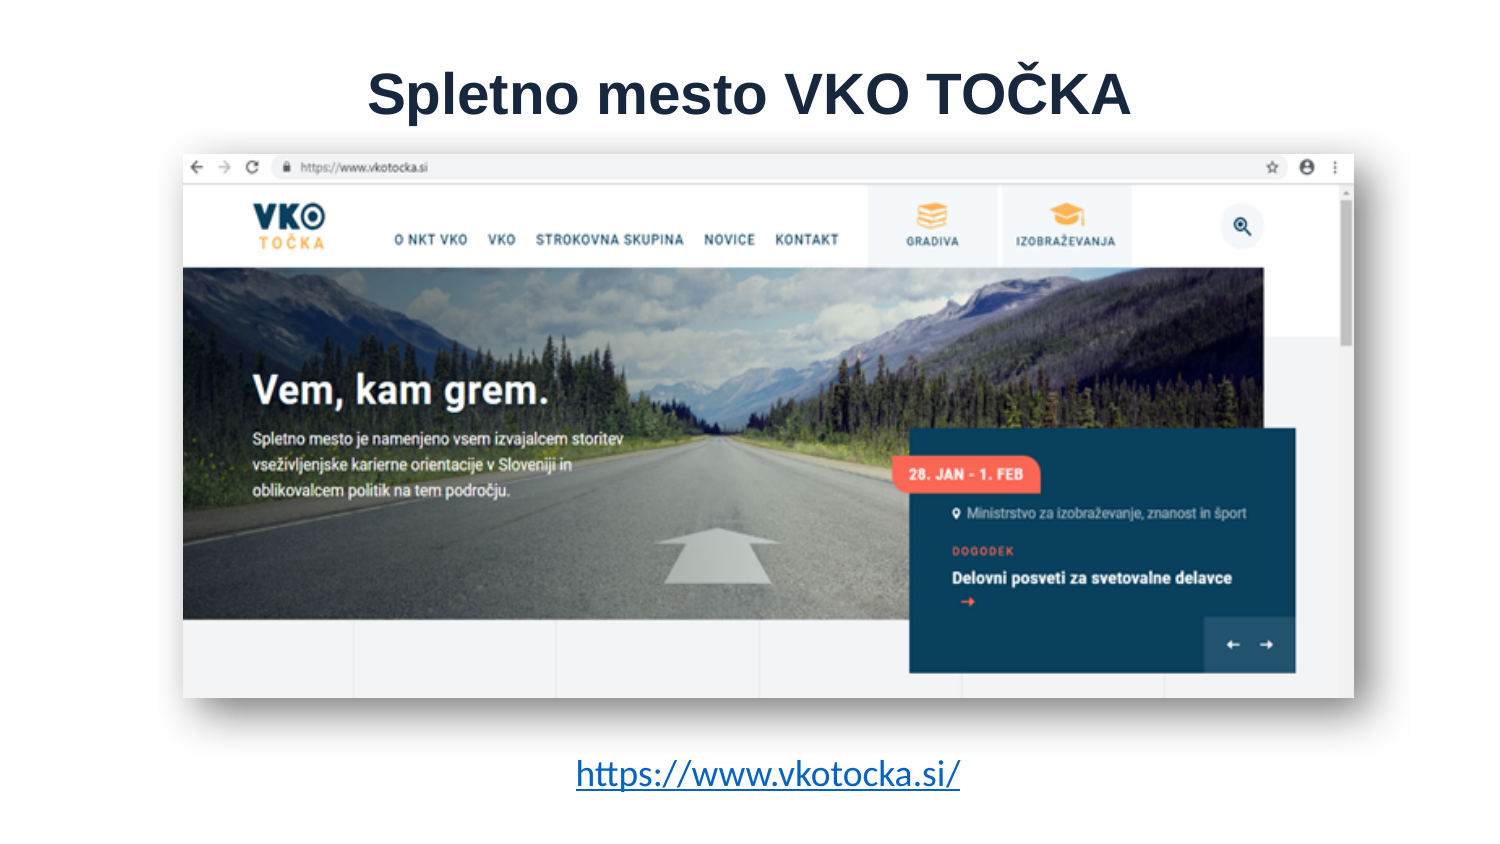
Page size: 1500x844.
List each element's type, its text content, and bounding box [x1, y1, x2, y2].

title Spletno mesto VKO TOČKA [103, 44, 1397, 151]
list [182, 154, 1354, 698]
text_box https://www.vkotocka.si/ [560, 746, 1049, 844]
